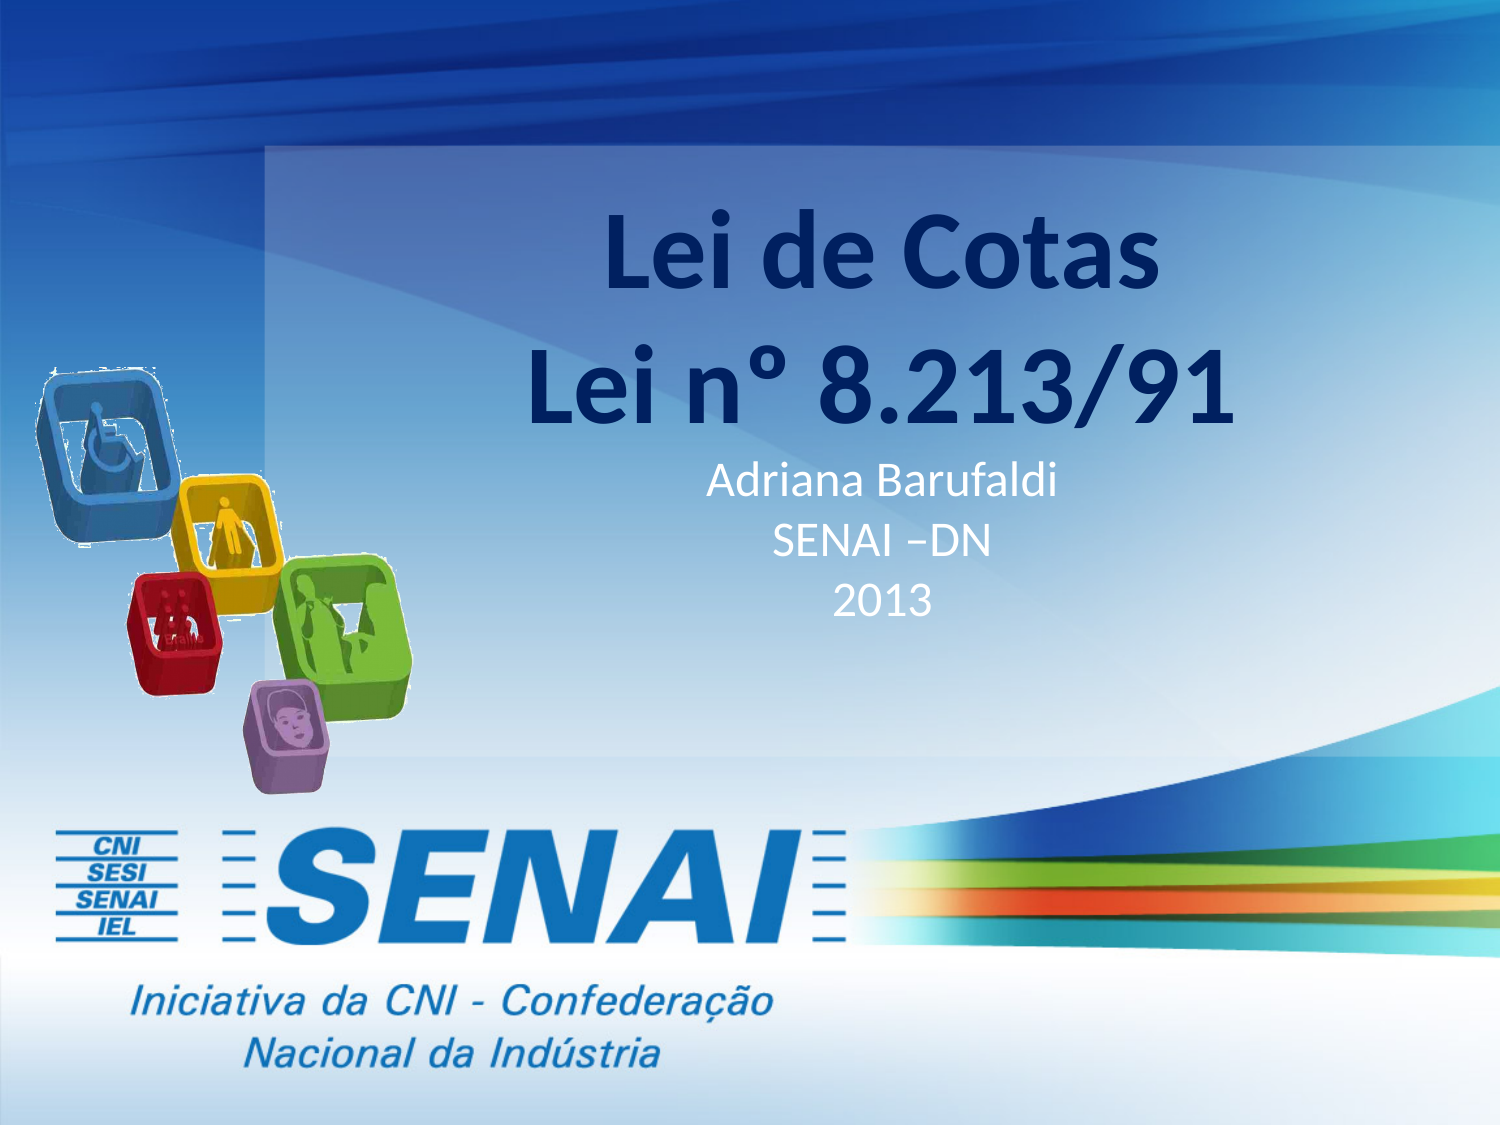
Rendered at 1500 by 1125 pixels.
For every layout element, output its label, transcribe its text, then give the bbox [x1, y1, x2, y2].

picture [0, 0, 1500, 1125]
title Lei de Cotas Lei nº 8.213/91 Adriana Barufaldi SENAI –DN 2013 [264, 145, 1500, 757]
